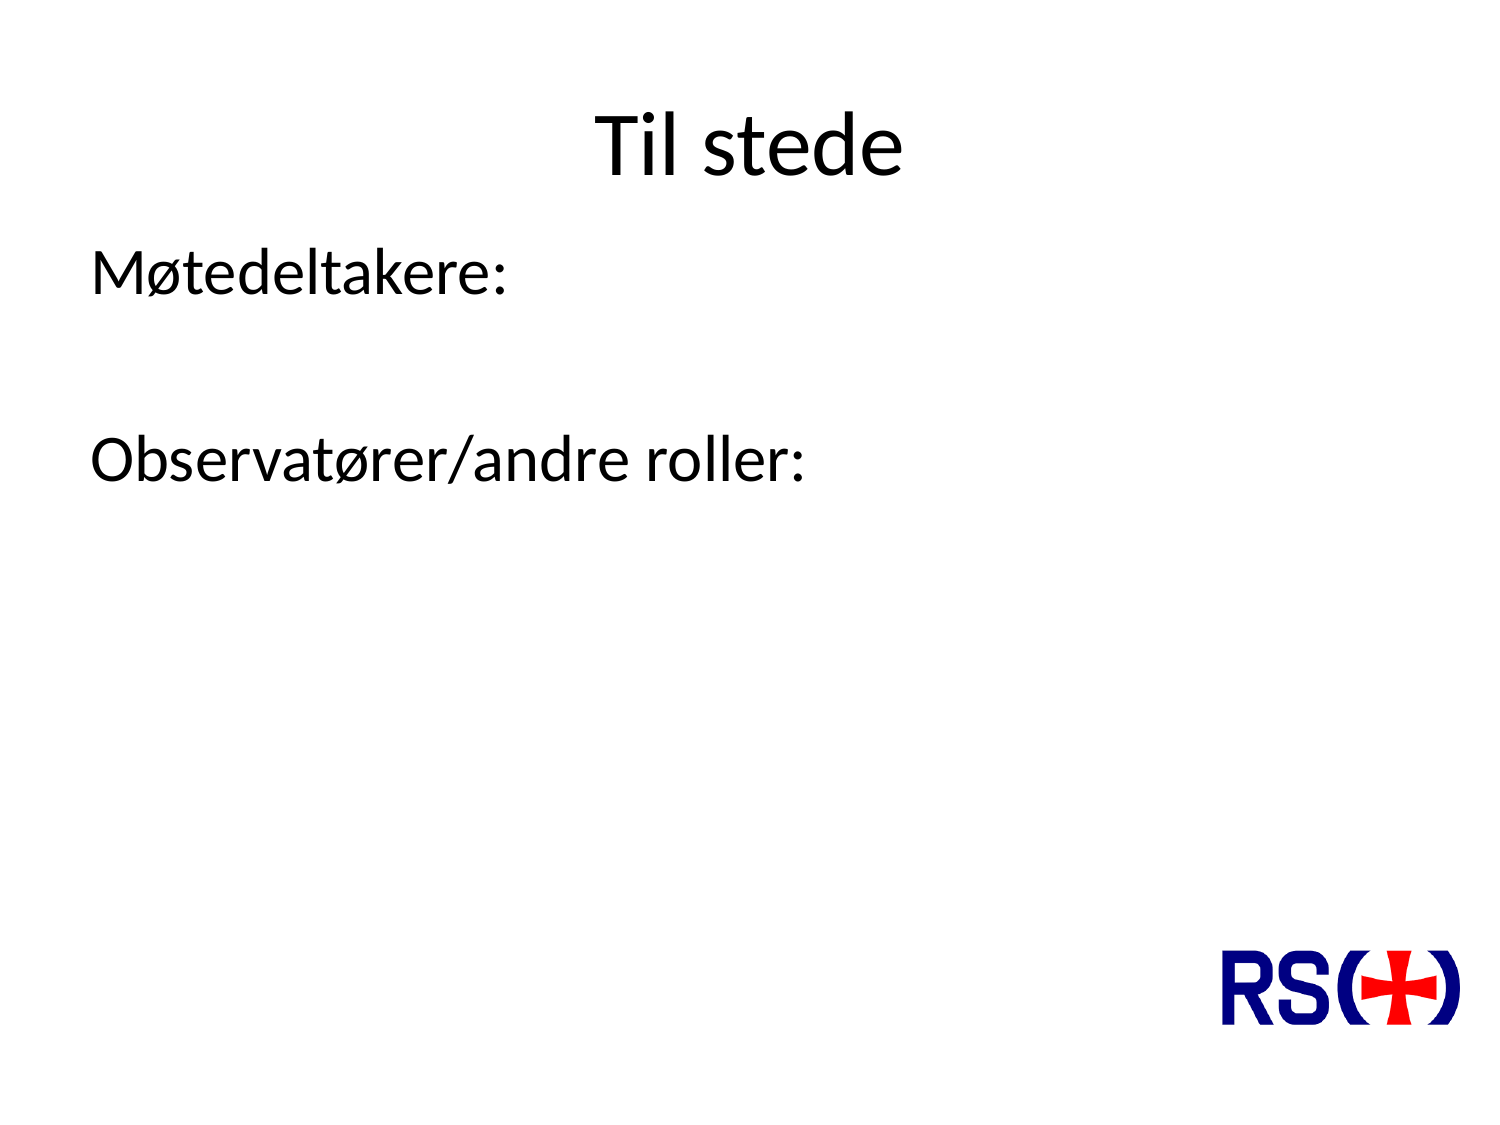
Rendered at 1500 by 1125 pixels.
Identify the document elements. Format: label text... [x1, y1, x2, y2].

title Til stede [75, 45, 1425, 219]
list Møtedeltakere: Observatører/andre roller: [75, 219, 1425, 1005]
picture [1222, 950, 1460, 1026]
